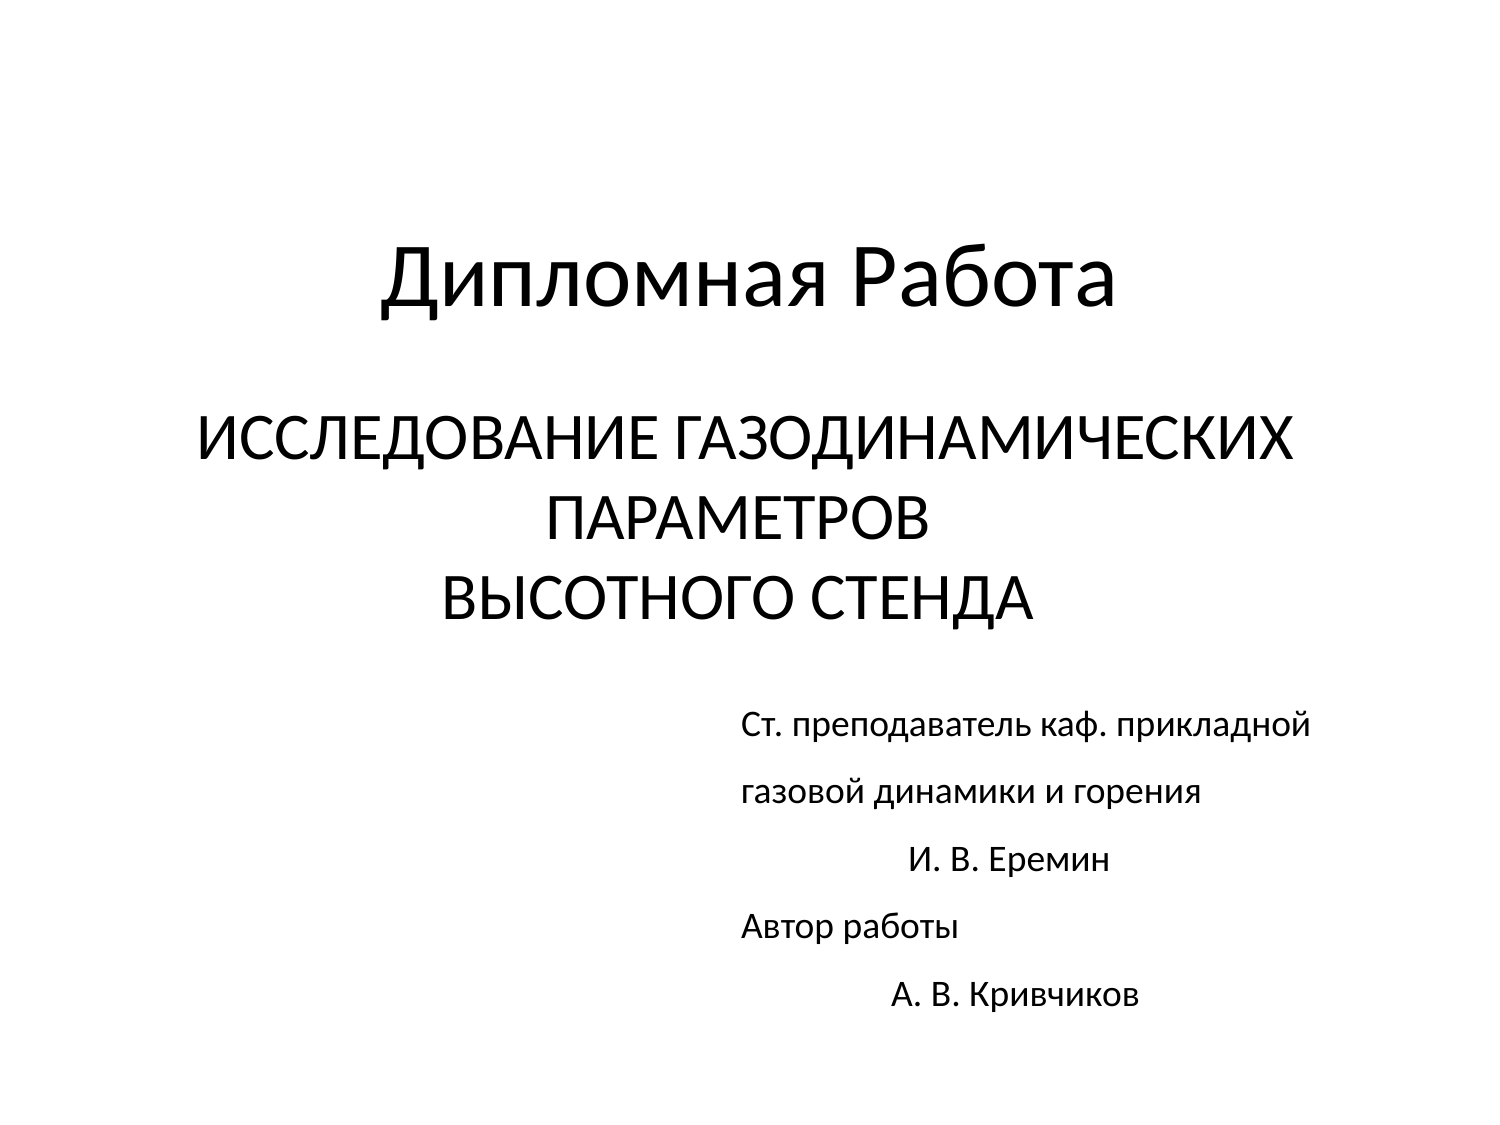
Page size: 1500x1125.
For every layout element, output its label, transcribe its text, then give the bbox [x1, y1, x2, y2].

text_box Ст. преподаватель каф. прикладной газовой динамики и горения И. В. Еремин Автор работы А. В. Кривчиков [726, 668, 1424, 1022]
title Дипломная Работа [0, 149, 1500, 391]
subtitle ИССЛЕДОВАНИЕ ГАЗОДИНАМИЧЕСКИХ ПАРАМЕТРОВ ВЫСОТНОГО СТЕНДА [0, 385, 1496, 732]
